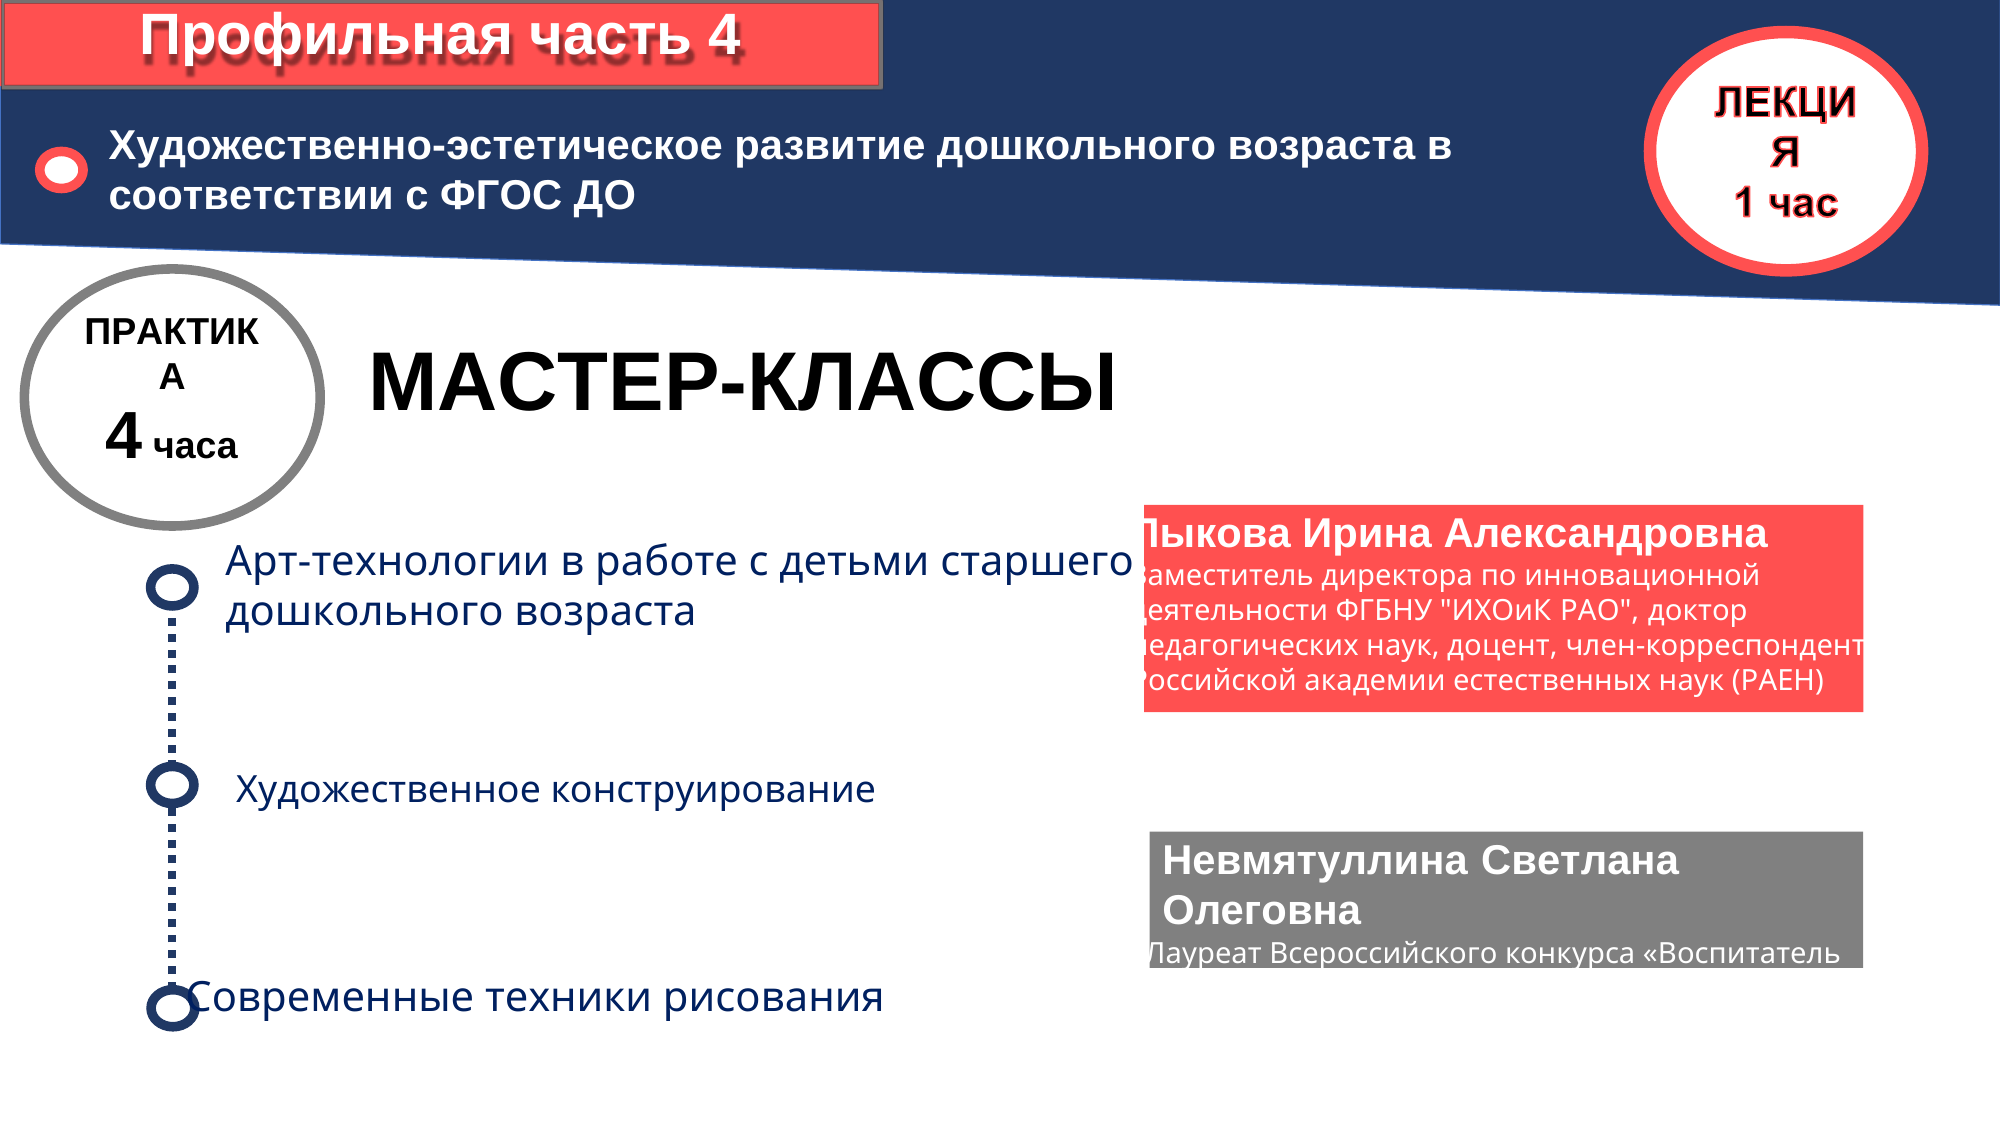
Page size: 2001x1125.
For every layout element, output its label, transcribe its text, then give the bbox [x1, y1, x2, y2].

text_box НевмятуллинаСветлана Олеговна [1162, 832, 1691, 933]
text_box [1773, 85, 1798, 118]
text_box [150, 988, 190, 1028]
text_box МАСТЕР-КЛАССЫ [368, 327, 1119, 428]
text_box [1149, 831, 1864, 969]
text_box [1816, 193, 1839, 218]
text_box Художественно-эстетическое развитие дошкольного возраста в соответствии с ФГОС ДО [108, 117, 1465, 218]
text_box [149, 568, 195, 607]
text_box [149, 765, 195, 805]
picture [0, 0, 893, 120]
text_box [1792, 193, 1815, 218]
text_box [1829, 85, 1855, 118]
text_box [1714, 85, 1742, 118]
text_box ПРАКТИК [84, 306, 260, 352]
text_box Лыкова Ирина Александровна Заместитель директора по инновационной деятельности ФГБНУ "ИХОиКРАО",доктор педагогических наук, доцент,член-корреспондент Российской академии естественных наук (РАЕН) [1130, 506, 1874, 697]
text_box [38, 150, 84, 190]
text_box [1143, 697, 1864, 713]
text_box Современные техники рисования [185, 970, 885, 1021]
text_box Лауреат Всероссийского конкурса «Воспитатель года -2020» [1144, 934, 1849, 1005]
text_box [0, 245, 2000, 1125]
text_box [0, 0, 2000, 306]
text_box Художественное конструирование [236, 764, 877, 810]
text_box 4часа [105, 392, 238, 473]
text_box [23, 268, 321, 527]
text_box [1746, 86, 1770, 117]
text_box [1770, 136, 1799, 168]
text_box Арт-технологии в работе с детьми старшего дошкольного возраста [225, 534, 1145, 635]
text_box А [158, 351, 186, 392]
text_box [1799, 86, 1827, 124]
text_box [1735, 185, 1751, 218]
text_box [1769, 194, 1791, 218]
text_box [1649, 31, 1923, 272]
